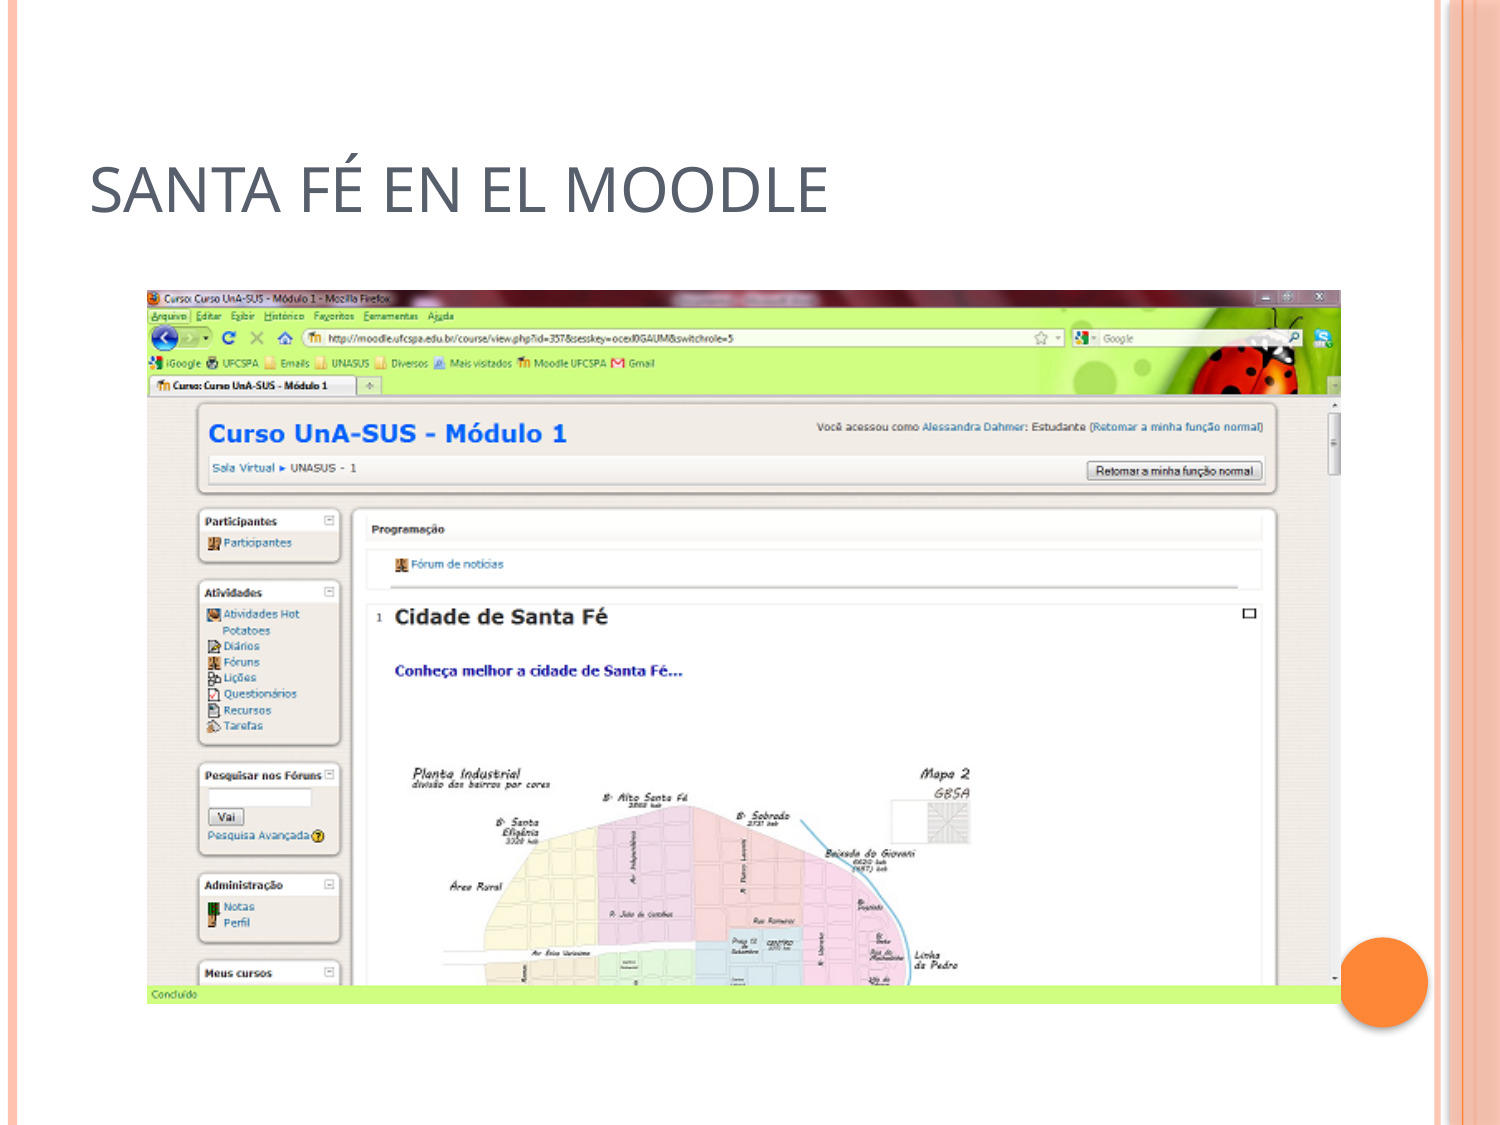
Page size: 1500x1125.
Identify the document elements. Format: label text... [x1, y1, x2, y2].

title Santa Fé en el Moodle [75, 45, 1300, 233]
picture [146, 290, 1342, 1004]
